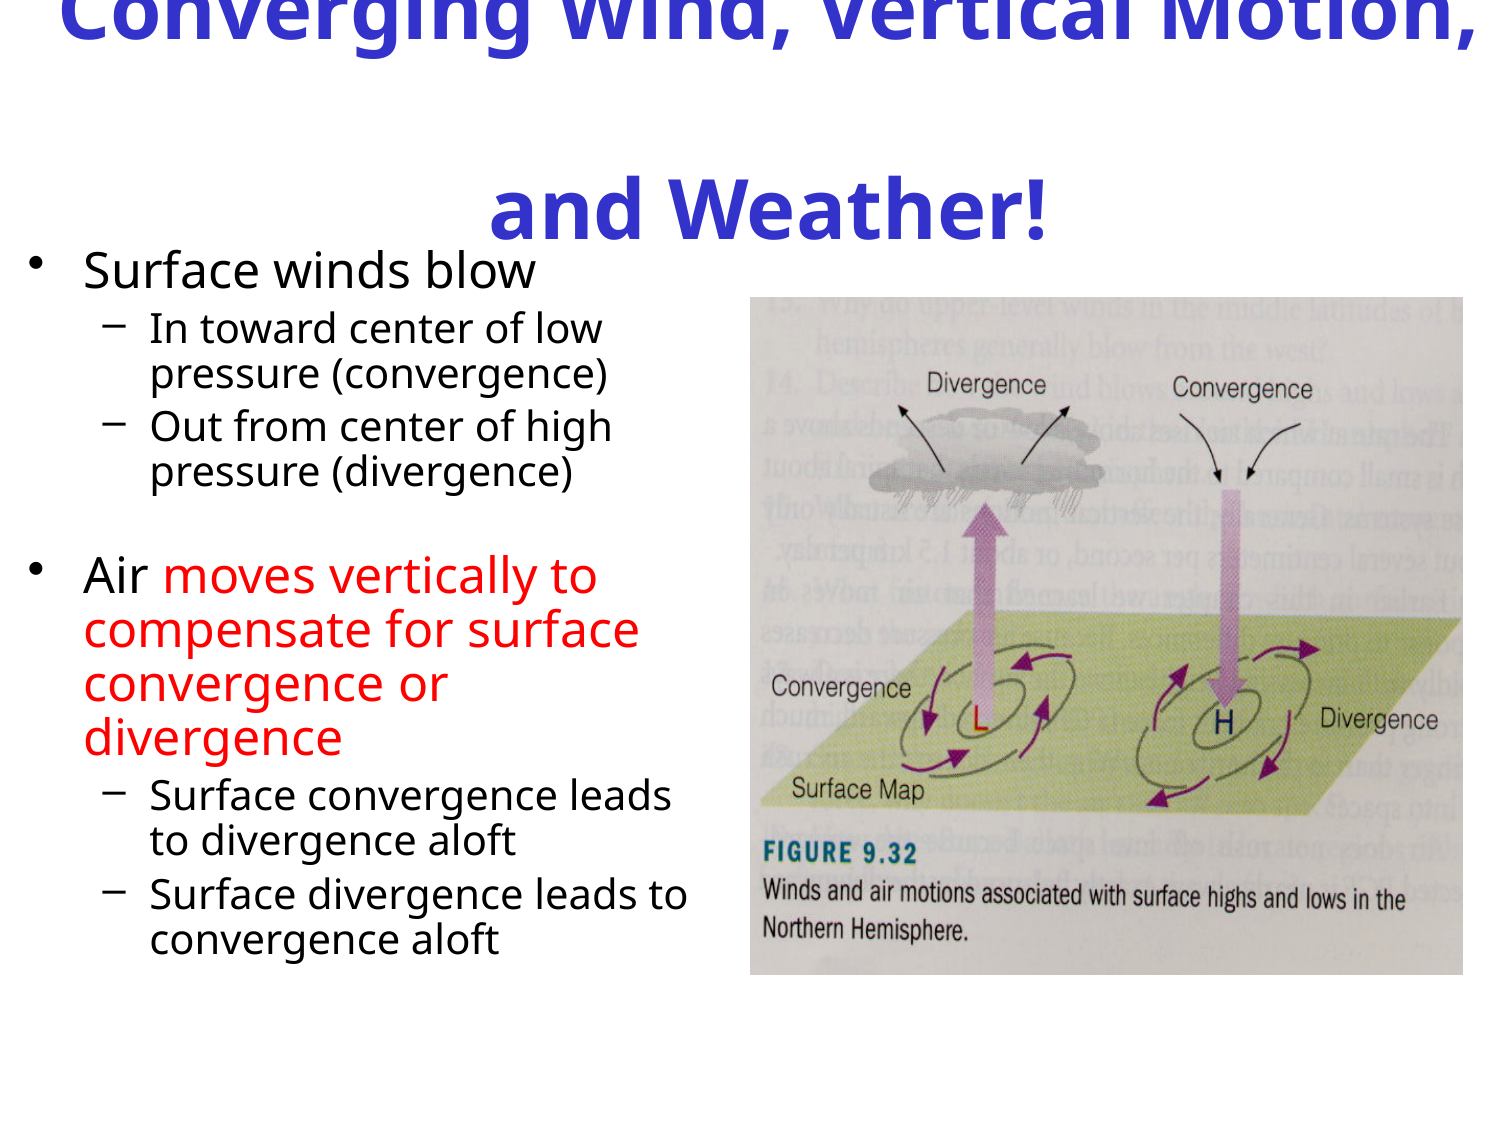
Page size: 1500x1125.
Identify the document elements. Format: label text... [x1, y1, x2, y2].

title Converging Wind, Vertical Motion, and Weather! [37, 12, 1500, 201]
picture [749, 297, 1463, 975]
list Surface winds blow In toward center of low pressure (convergence) Out from center of high pressure (divergence) Air moves vertically to compensate for surface convergence or divergence Surface convergence leads to divergence aloft Surface divergence leads to convergence aloft [12, 237, 717, 1000]
